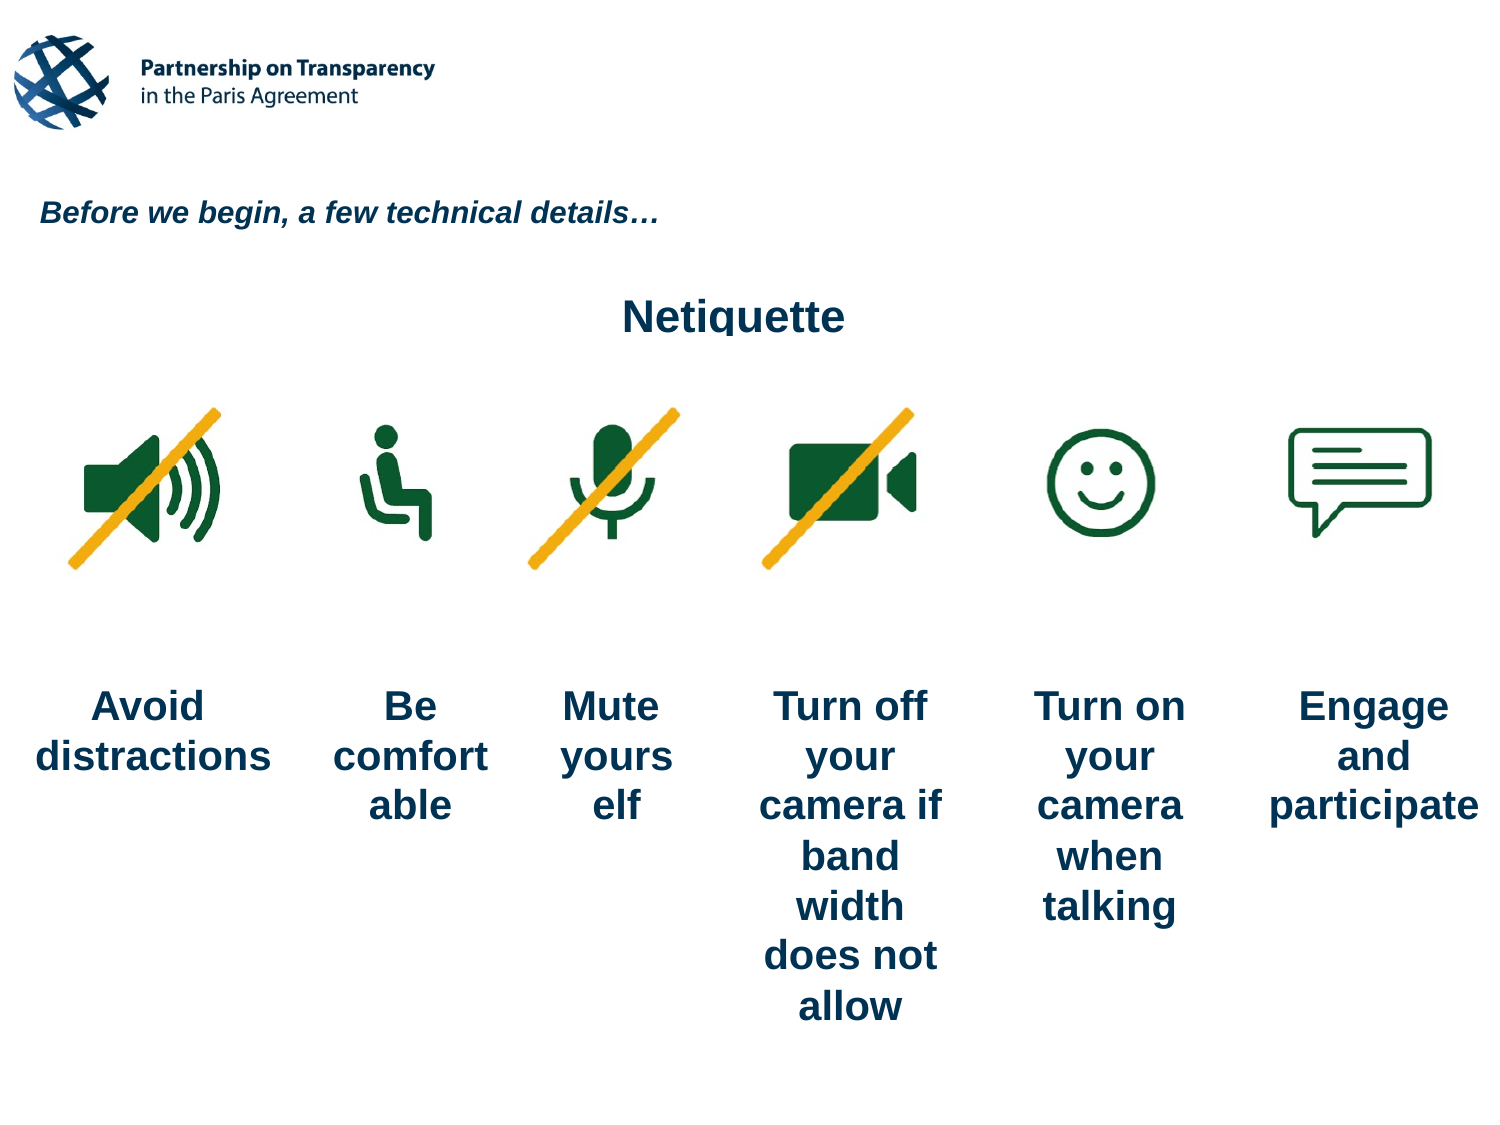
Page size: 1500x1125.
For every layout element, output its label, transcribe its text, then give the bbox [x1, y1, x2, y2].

text_box Turn off your camera if band width does not allow [729, 663, 972, 820]
picture [0, 13, 450, 145]
picture [24, 336, 1476, 599]
text_box Before we begin, a few technical details… [24, 177, 1150, 244]
text_box Turn on your camera when talking [1000, 663, 1219, 820]
text_box Engage and participate [1248, 663, 1500, 820]
text_box Mute yourself [533, 663, 700, 820]
text_box Be comfortable [312, 663, 510, 820]
text_box Avoid distractions [19, 663, 288, 820]
text_box Netiquette [0, 272, 1475, 379]
